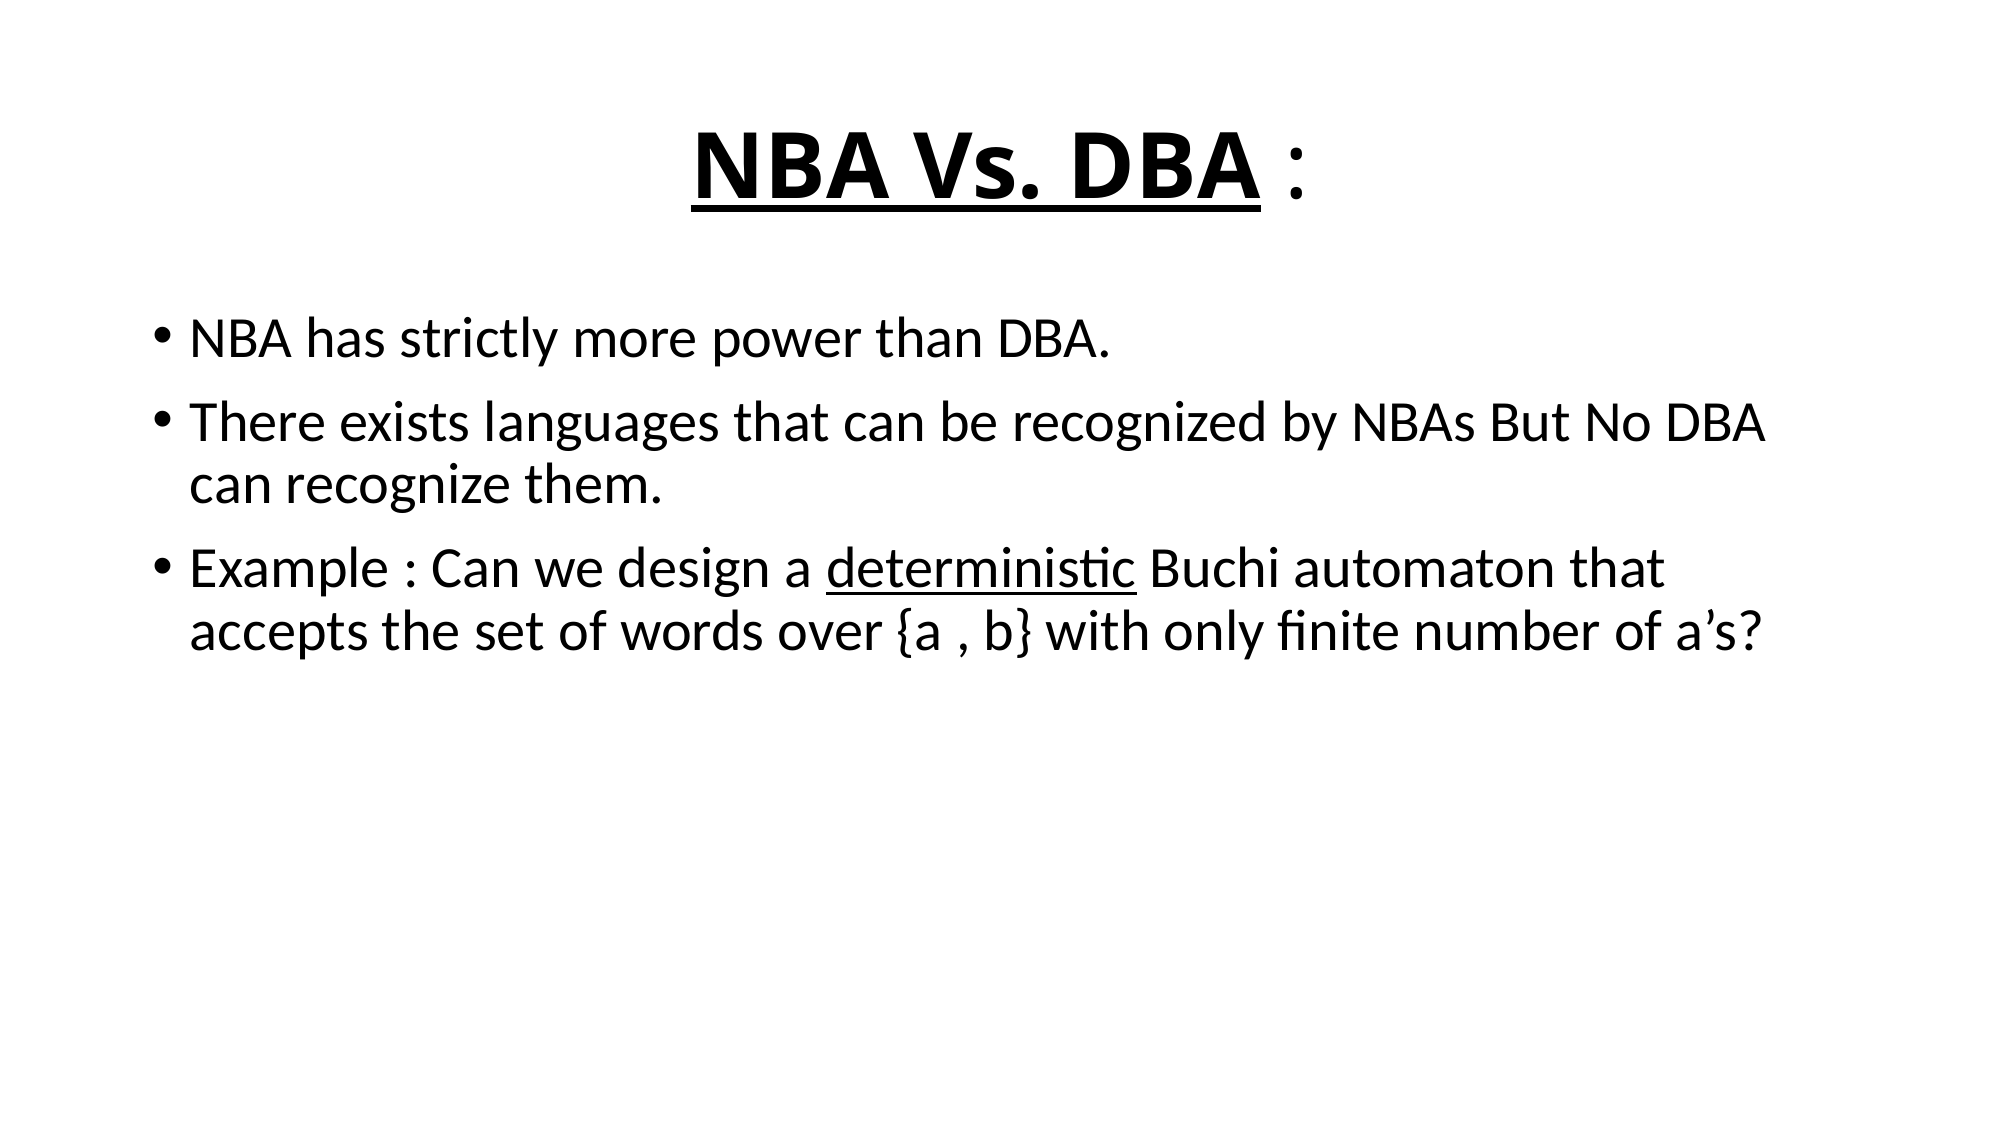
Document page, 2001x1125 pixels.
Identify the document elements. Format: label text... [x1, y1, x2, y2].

list NBA has strictly more power than DBA. There exists languages that can be recognized by NBAs But No DBA can recognize them. Example : Can we design a deterministic Buchi automaton that accepts the set of words over {a , b} with only finite number of a’s? [137, 299, 1863, 1014]
title NBA Vs. DBA : [137, 59, 1863, 278]
